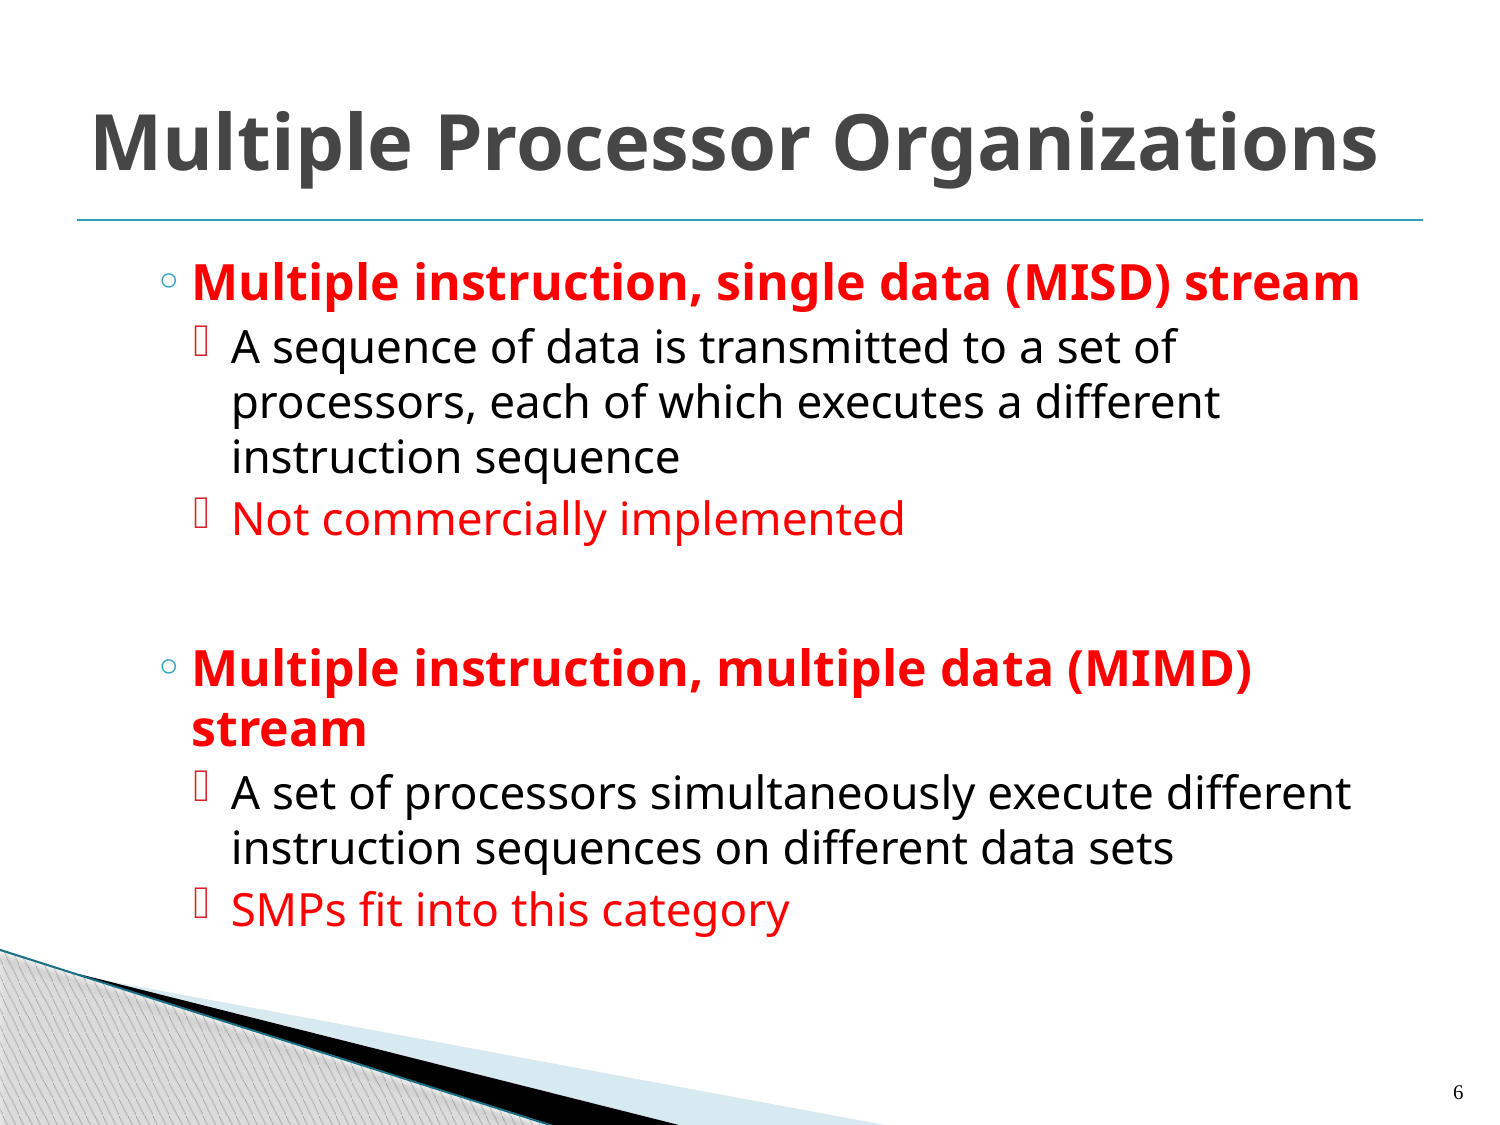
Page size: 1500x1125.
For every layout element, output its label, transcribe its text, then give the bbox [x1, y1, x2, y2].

list Multiple instruction, single data (MISD) stream A sequence of data is transmitted to a set of processors, each of which executes a different instruction sequence Not commercially implemented Multiple instruction, multiple data (MIMD) stream A set of processors simultaneously execute different instruction sequences on different data sets SMPs fit into this category [75, 243, 1425, 986]
title Multiple Processor Organizations [75, 45, 1425, 233]
slide_number 6 [1418, 1051, 1479, 1112]
